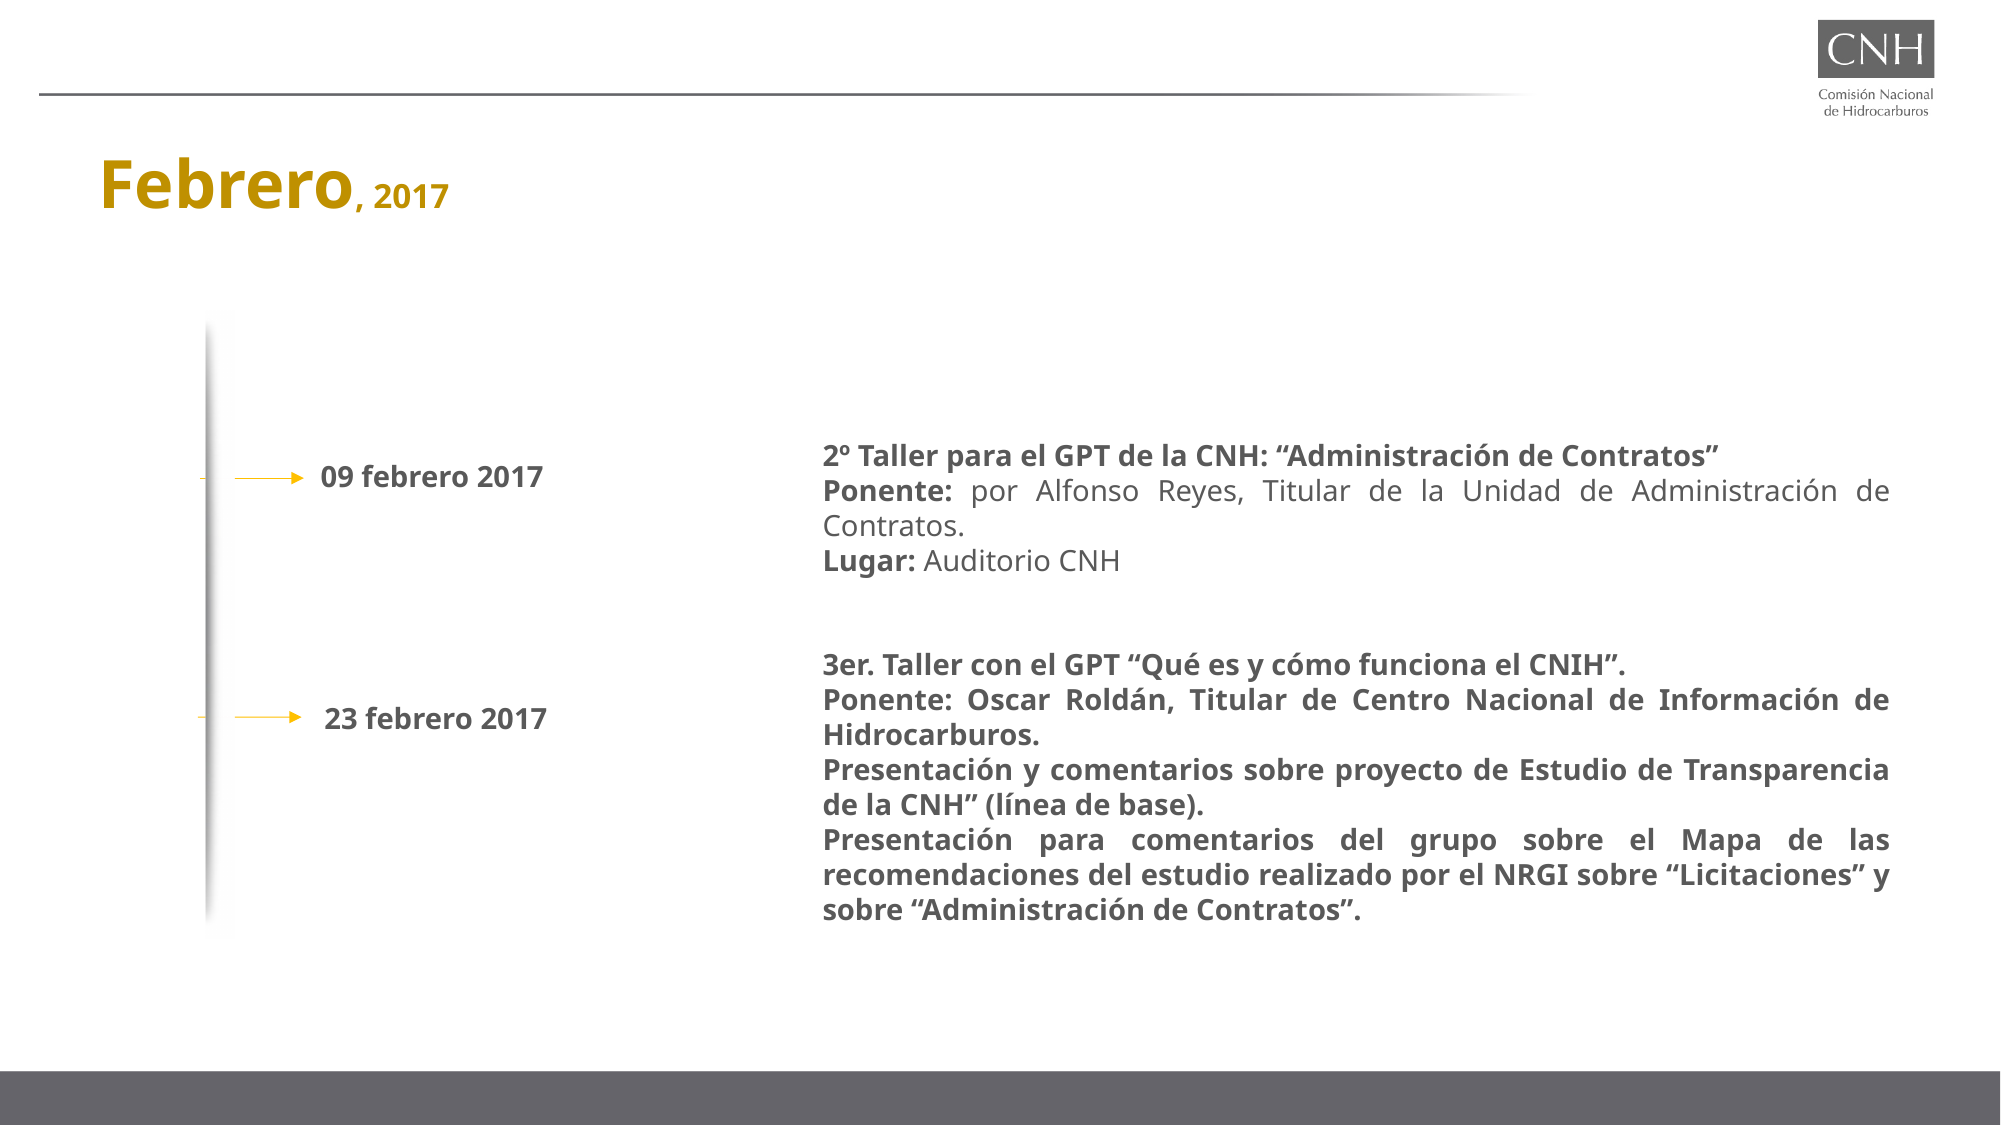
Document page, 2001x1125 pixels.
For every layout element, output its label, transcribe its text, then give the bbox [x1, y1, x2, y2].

text_box Febrero, 2017 [83, 134, 610, 229]
picture [0, 0, 2001, 1125]
text_box 09 febrero 2017 [305, 450, 737, 536]
text_box 2º Taller para el GPT de la CNH: “Administración de Contratos” Ponente: por Alfonso Reyes, Titular de la Unidad de Administración de Contratos. Lugar: Auditorio CNH 3er. Taller con el GPT “Qué es y cómo funciona el CNIH”. Ponente: Oscar Roldán, Titular de Centro Nacional de Información de Hidrocarburos. Presentación y comentarios sobre proyecto de Estudio de Transparencia de la CNH” (línea de base). Presentación para comentarios del grupo sobre el Mapa de las recomendaciones del estudio realizado por el NRGI sobre “Licitaciones” y sobre “Administración de Contratos”. [807, 324, 1906, 969]
text_box 23 febrero 2017 [309, 693, 685, 743]
